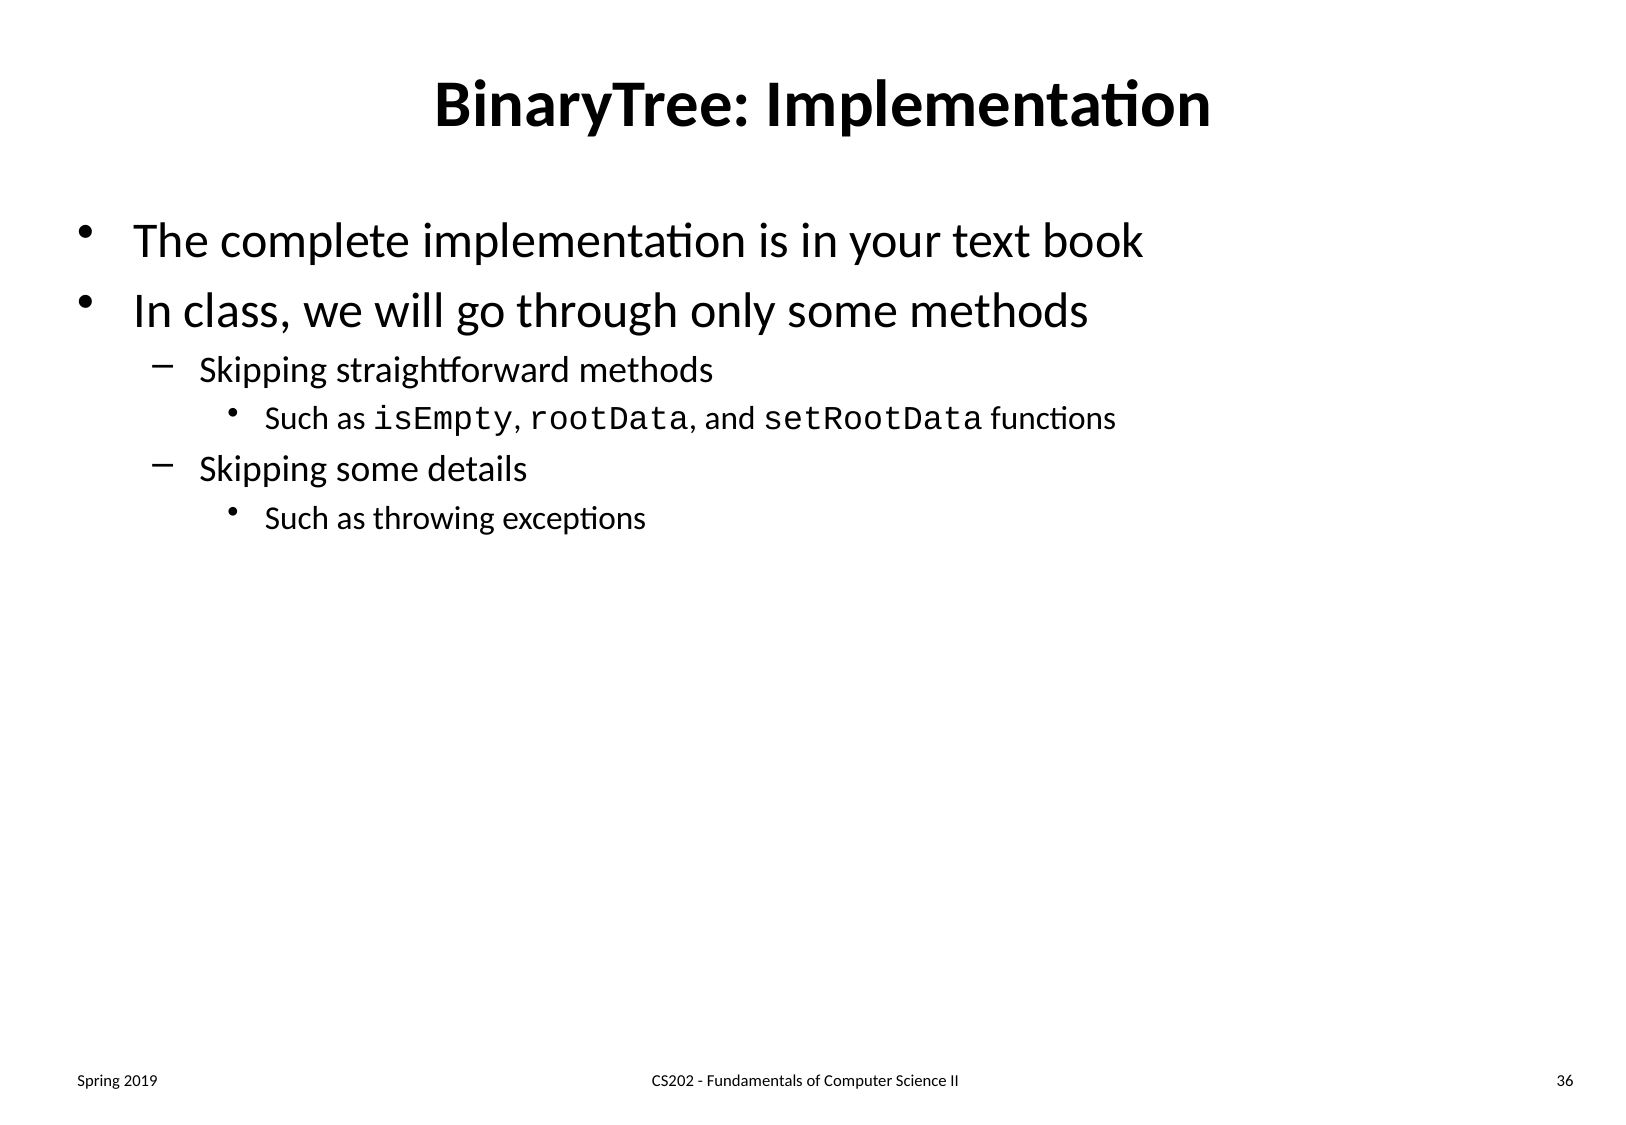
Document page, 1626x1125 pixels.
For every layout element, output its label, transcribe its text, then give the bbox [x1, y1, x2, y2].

title BinaryTree: Implementation [62, 24, 1600, 175]
footer CS202 - Fundamentals of Computer Science II [501, 1062, 1111, 1100]
list The complete implementation is in your text book In class, we will go through only some methods Skipping straightforward methods Such as isEmpty, rootData, and setRootData functions Skipping some details Such as throwing exceptions [62, 200, 1588, 1038]
slide_number 36 [1250, 1062, 1589, 1100]
slide_number Spring 2019 [62, 1062, 401, 1100]
